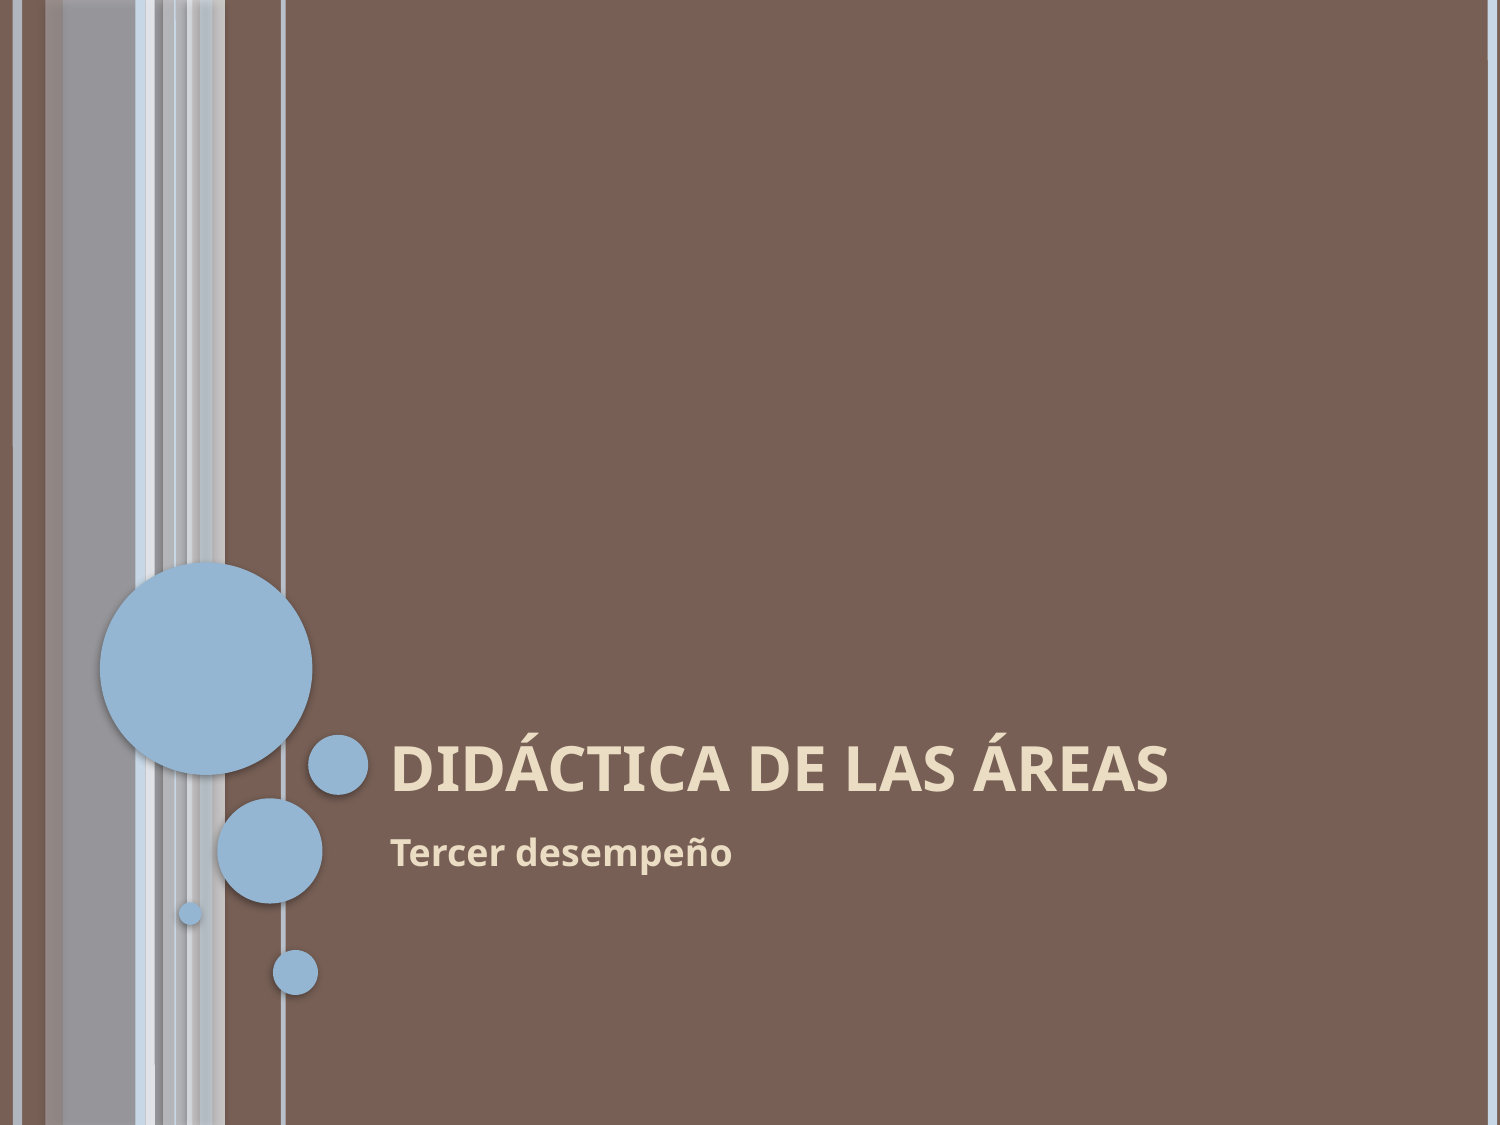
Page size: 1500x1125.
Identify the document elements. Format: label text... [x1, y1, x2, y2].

list Tercer desempeño [375, 821, 1388, 1047]
title Didáctica de las áreas [375, 474, 1388, 812]
